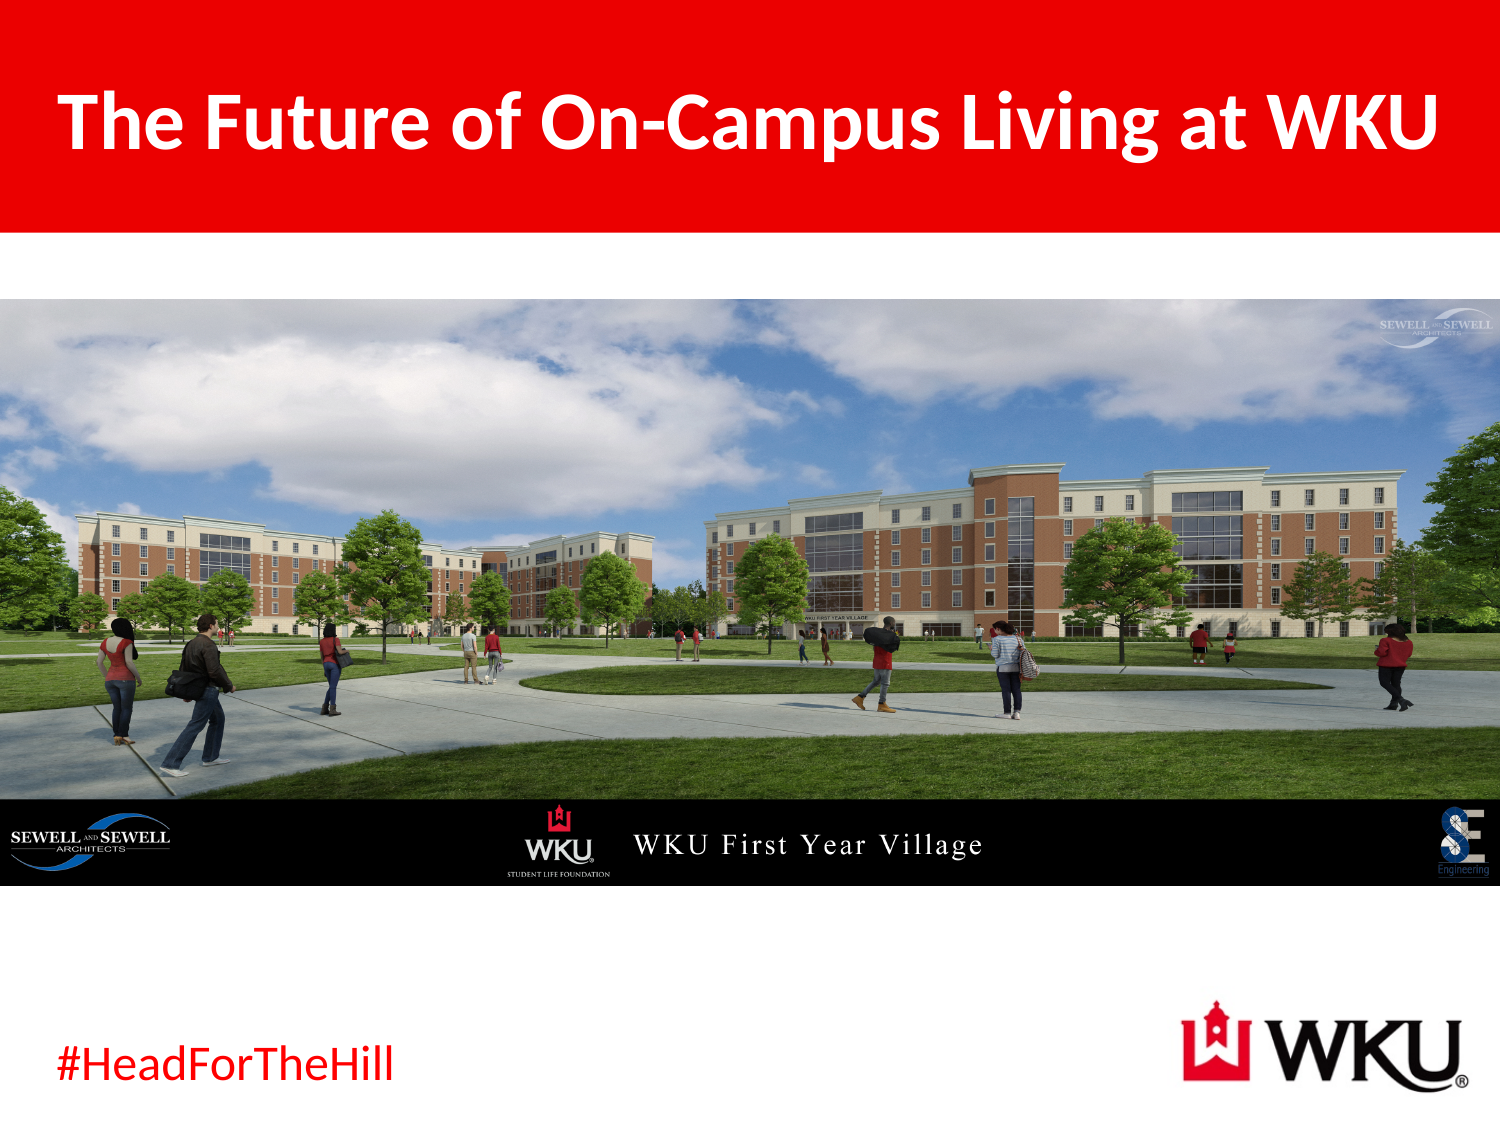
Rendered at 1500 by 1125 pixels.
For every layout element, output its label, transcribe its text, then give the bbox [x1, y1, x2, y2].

picture [1167, 986, 1483, 1110]
text_box #HeadForTheHill [41, 1023, 432, 1099]
title The Future of On-Campus Living at WKU [0, 0, 1500, 233]
picture [0, 298, 1500, 886]
